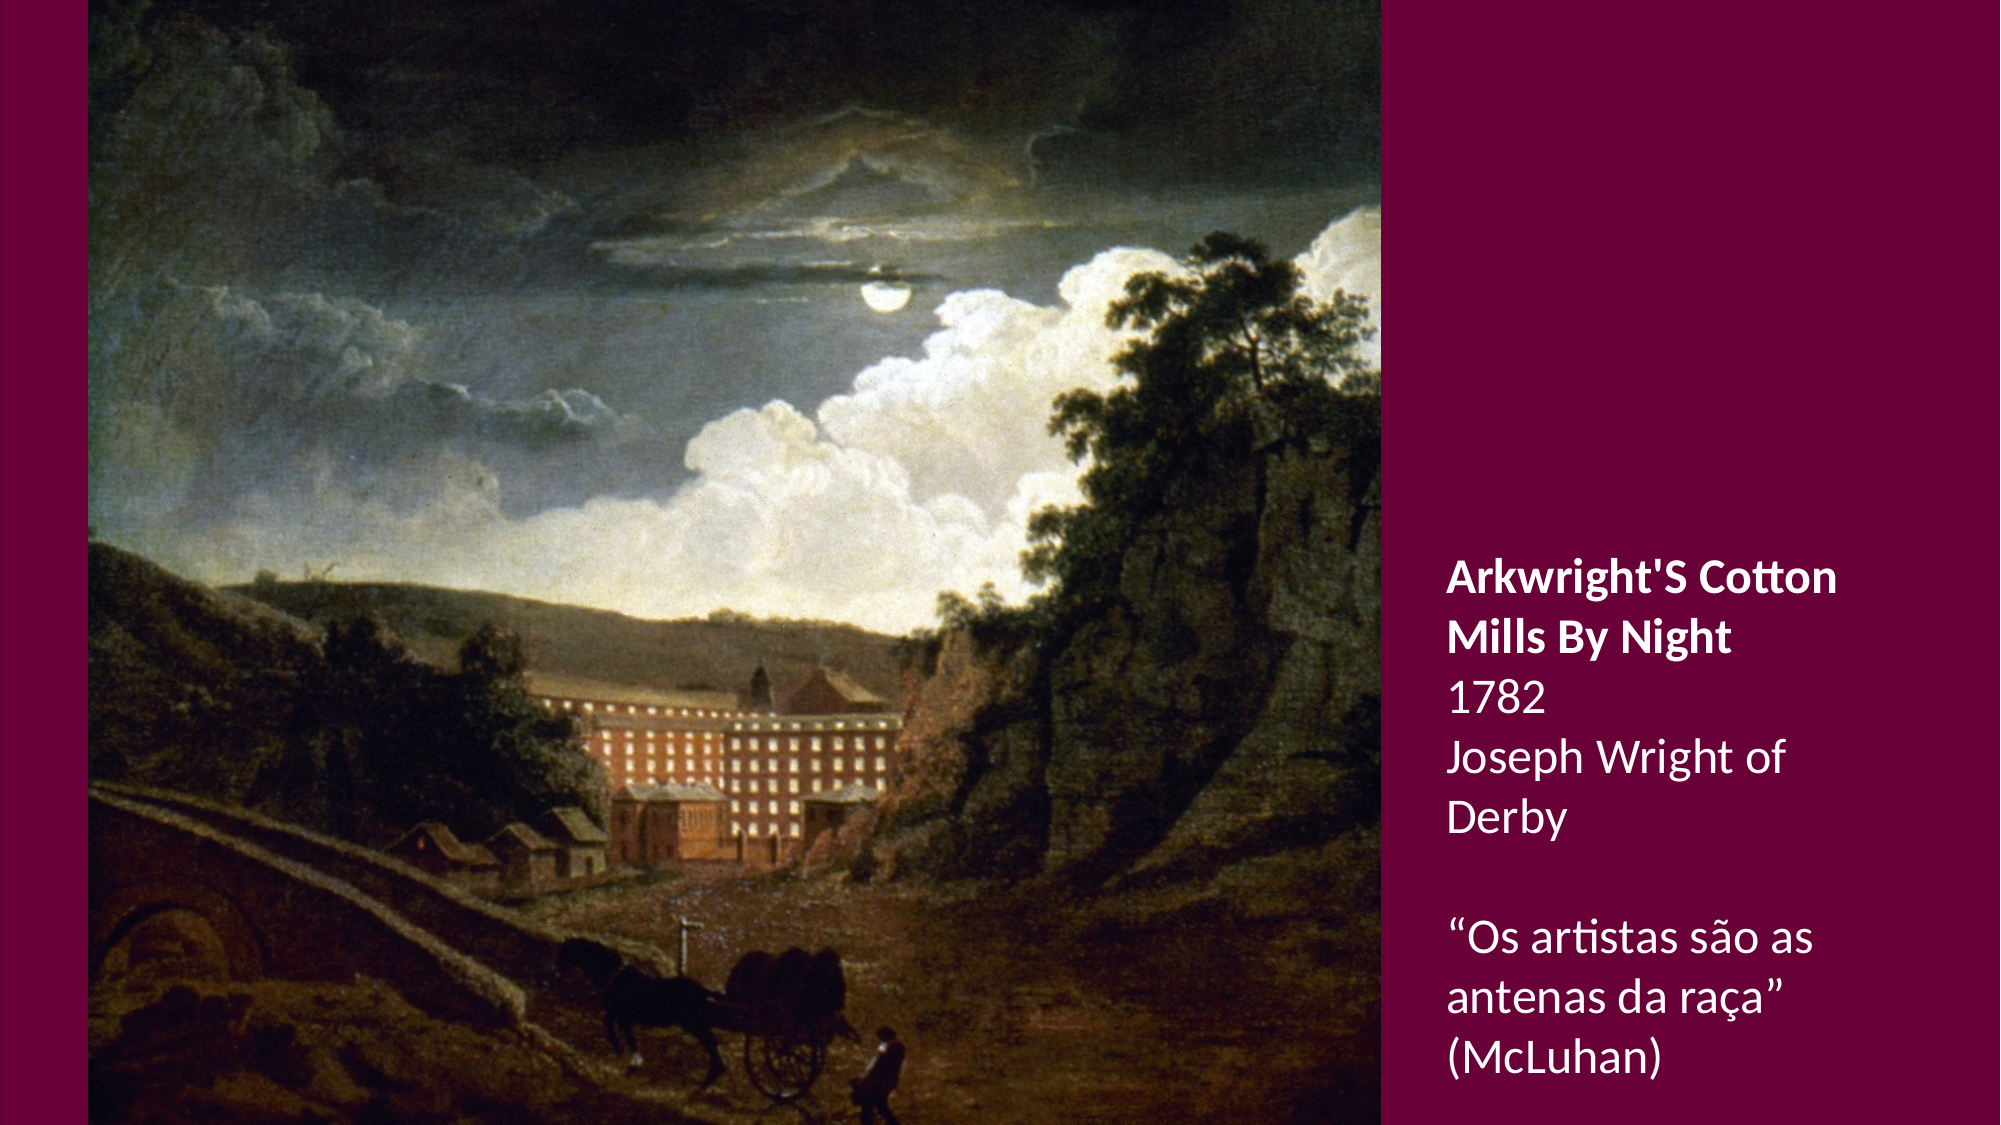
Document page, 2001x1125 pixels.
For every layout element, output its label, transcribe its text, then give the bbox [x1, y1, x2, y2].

picture [88, 0, 1381, 1125]
text_box Arkwright'S Cotton Mills By Night 1782 Joseph Wright of Derby “Os artistas são as antenas da raça” (McLuhan) [1431, 535, 1921, 1091]
